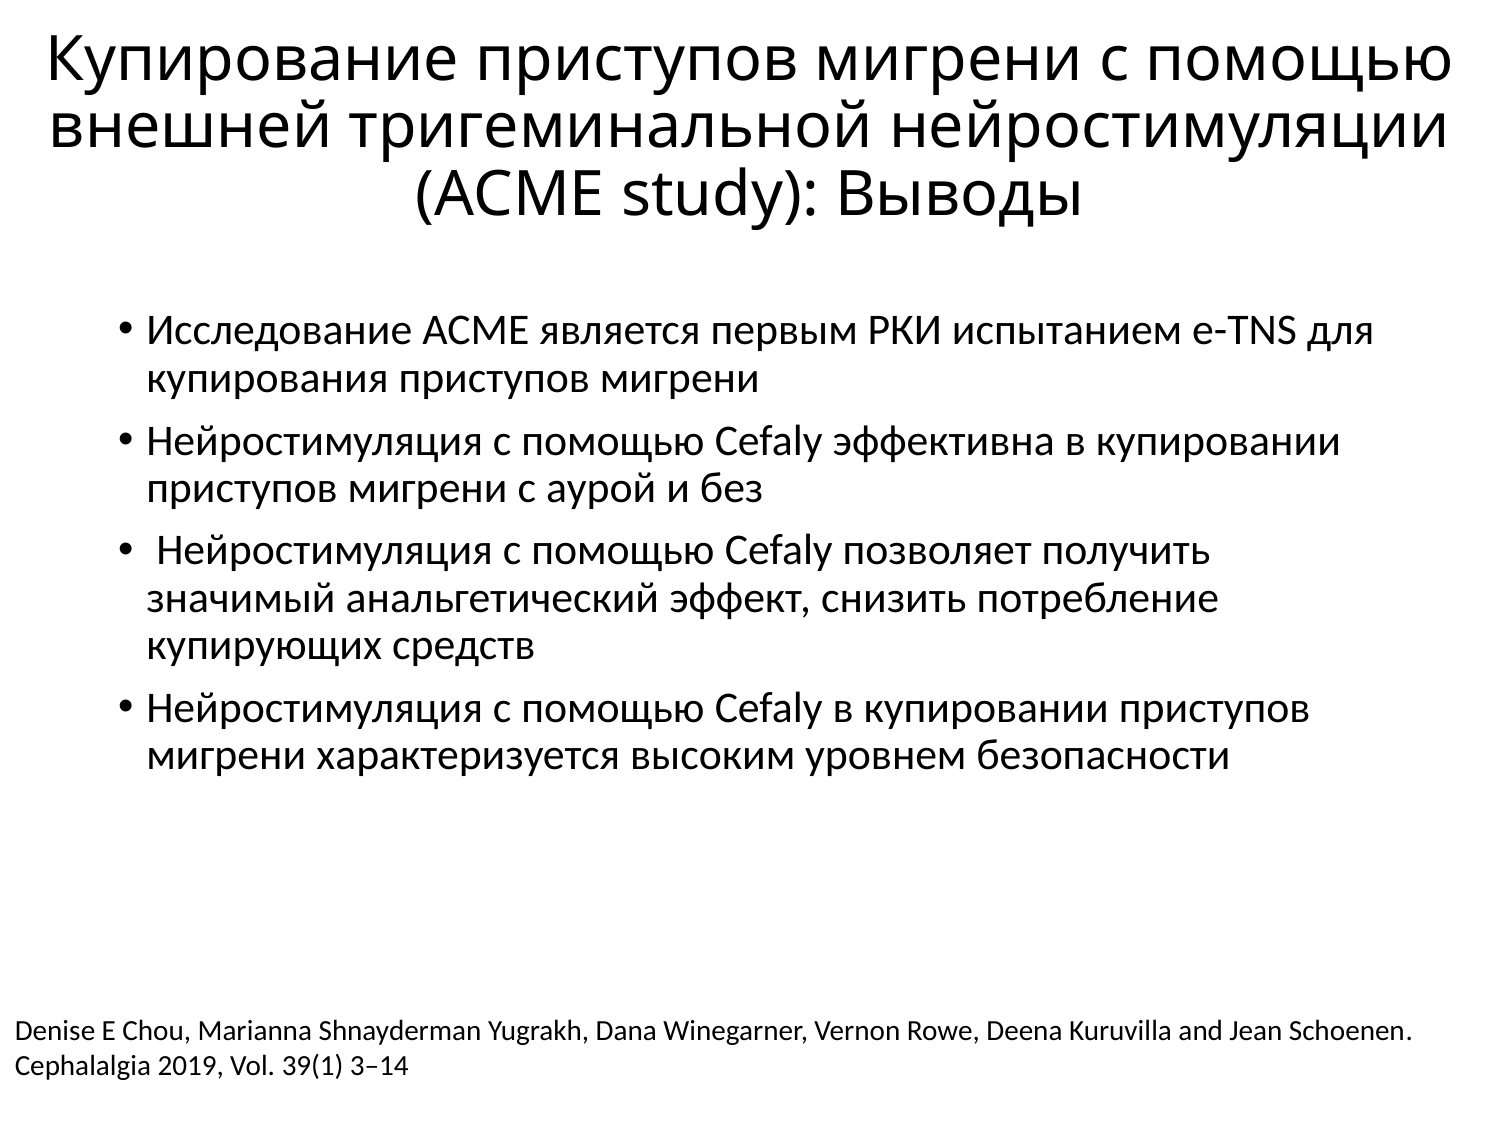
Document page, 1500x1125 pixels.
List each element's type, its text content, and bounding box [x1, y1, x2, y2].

text_box Denise E Chou, Marianna Shnayderman Yugrakh, Dana Winegarner, Vernon Rowe, Deena Kuruvilla and Jean Schoenen. Cephalalgia 2019, Vol. 39(1) 3–14 [0, 1003, 1500, 1124]
list Исследование ACME является первым РКИ испытанием e-TNS для купирования приступов мигрени Нейростимуляция с помощью Cefaly эффективна в купировании приступов мигрени с аурой и без Нейростимуляция с помощью Cefaly позволяет получить значимый анальгетический эффект, снизить потребление купирующих средств Нейростимуляция с помощью Cefaly в купировании приступов мигрени характеризуется высоким уровнем безопасности [103, 299, 1397, 1003]
title Купирование приступов мигрени с помощью внешней тригеминальной нейростимуляции (ACME study): Выводы [0, 17, 1500, 237]
